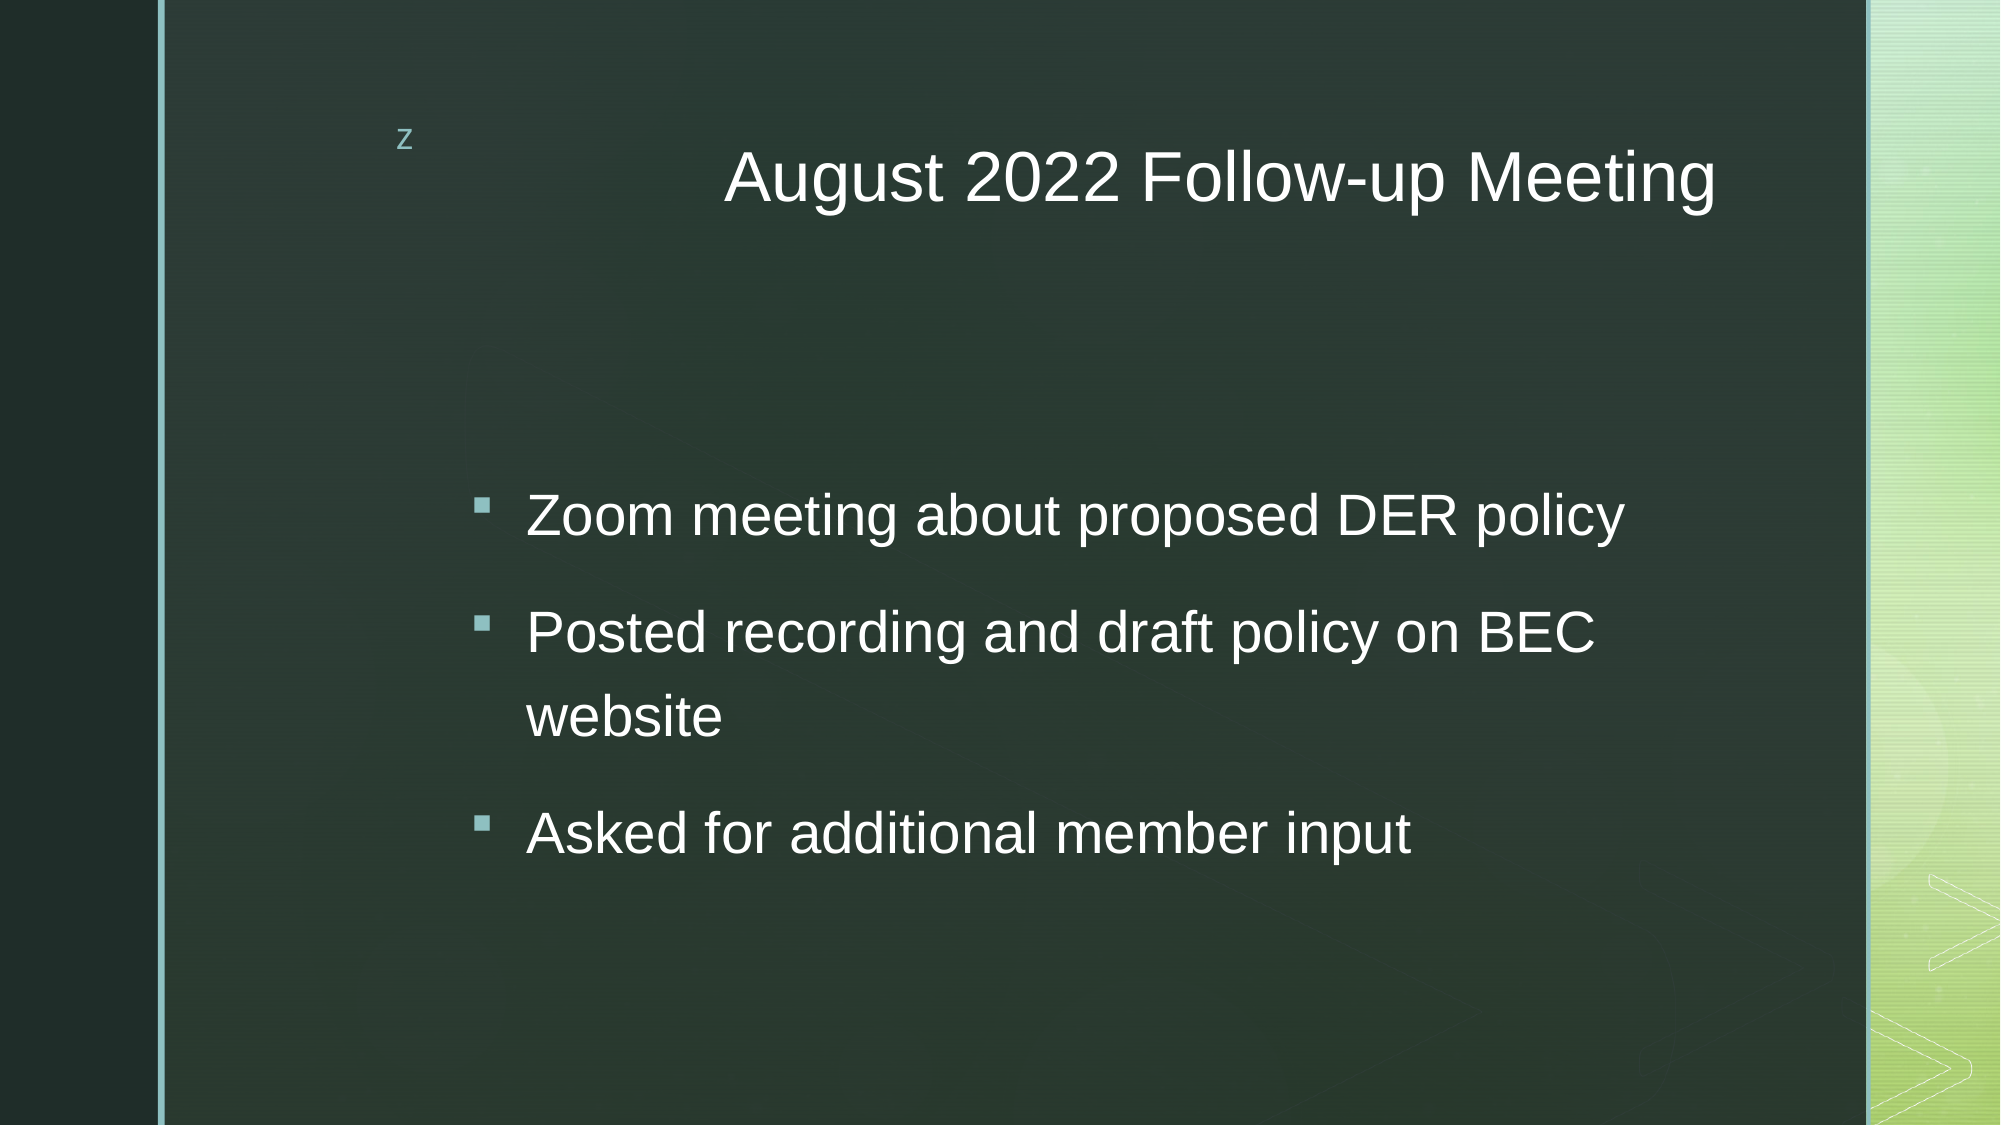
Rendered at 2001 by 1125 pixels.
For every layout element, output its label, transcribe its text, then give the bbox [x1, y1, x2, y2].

title August 2022 Follow-up Meeting [428, 132, 1734, 310]
list Zoom meeting about proposed DER policy Posted recording and draft policy on BEC website Asked for additional member input [454, 336, 1734, 993]
picture [1871, 0, 2001, 1125]
